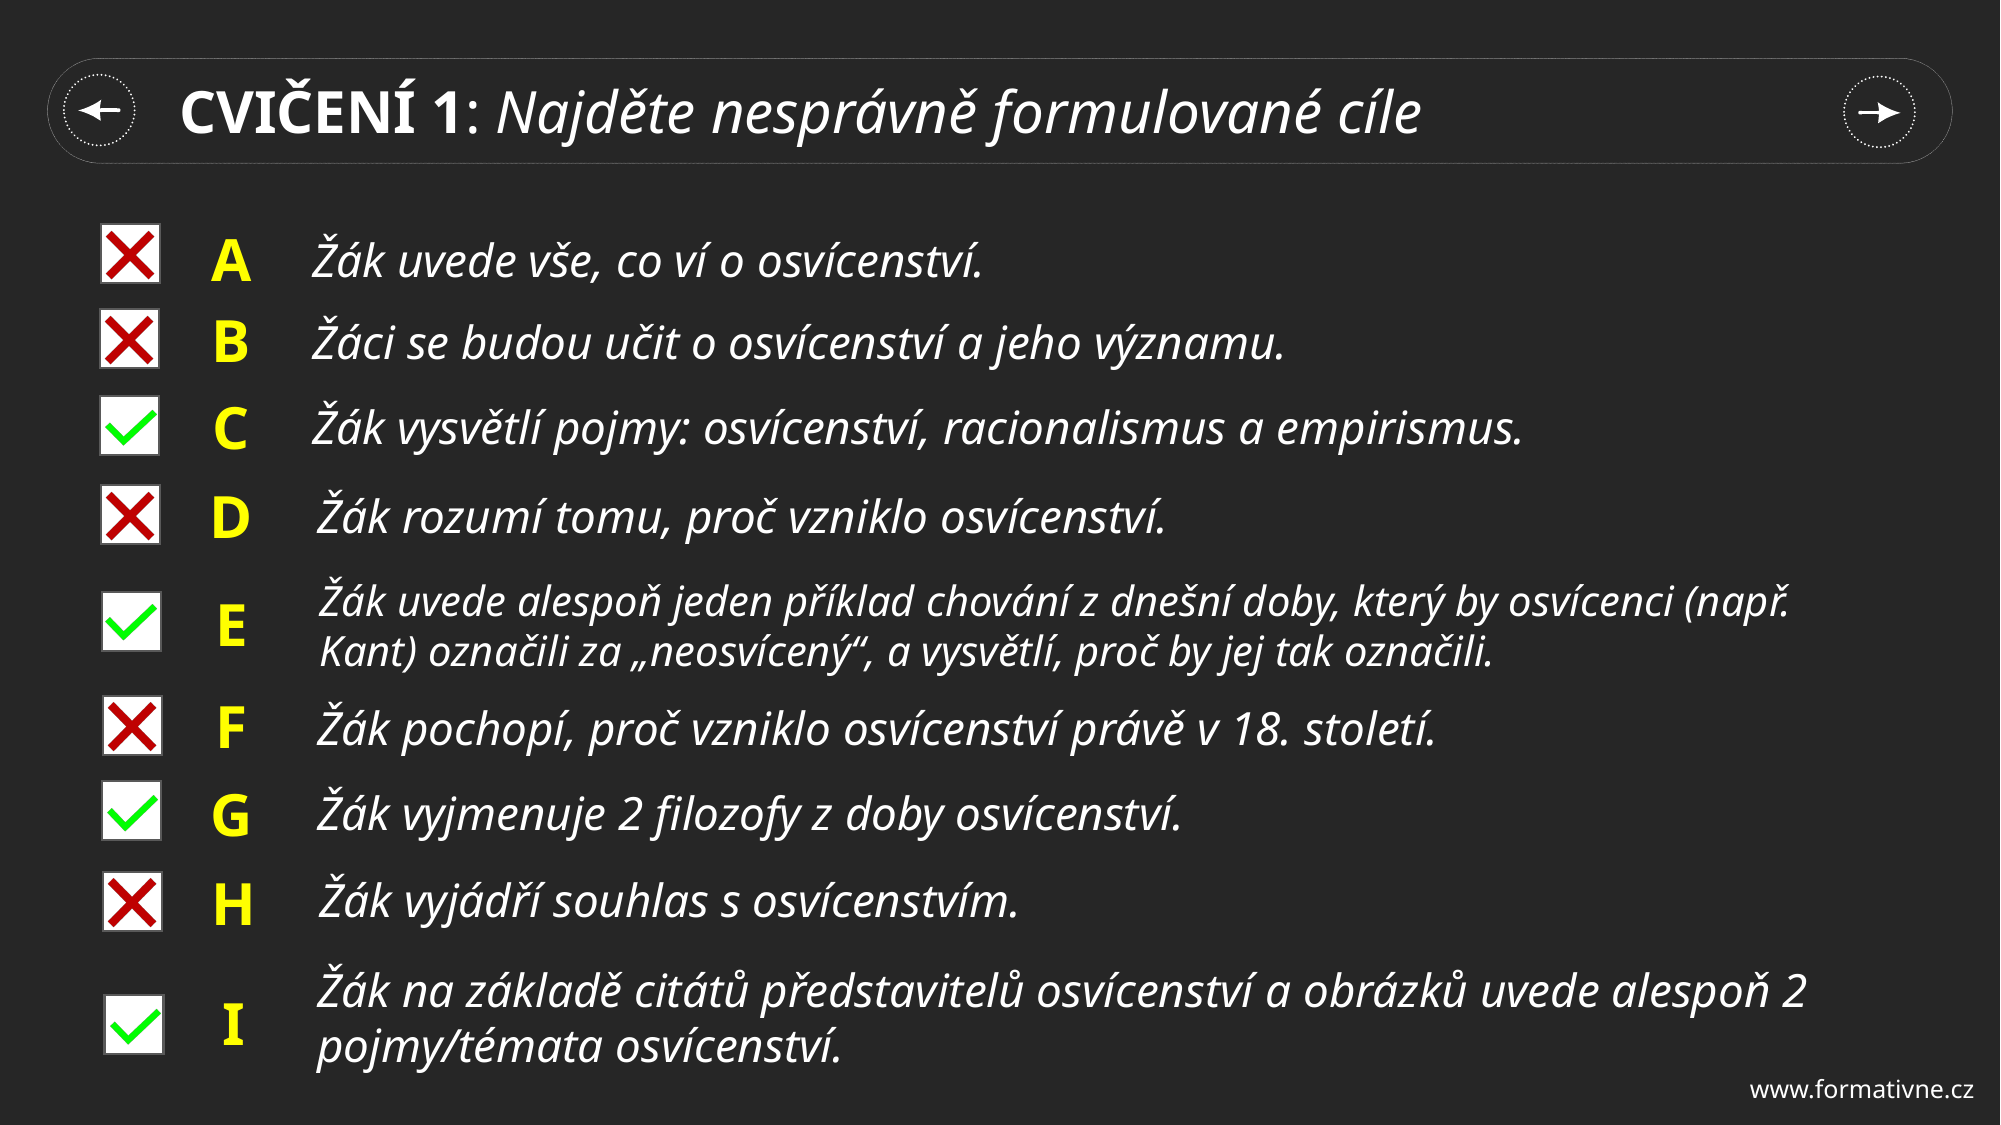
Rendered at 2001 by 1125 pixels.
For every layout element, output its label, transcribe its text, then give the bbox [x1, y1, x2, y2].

text_box CVIČENÍ 1: Najděte nesprávně formulované cíle [164, 67, 1677, 153]
text_box Žák vysvětlí pojmy: osvícenství, racionalismus a empirismus. [297, 391, 1793, 462]
text_box Žák vyjmenuje 2 filozofy z doby osvícenství. [302, 777, 1762, 848]
text_box C [191, 384, 271, 469]
picture [97, 222, 163, 288]
text_box I [194, 979, 273, 1065]
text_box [63, 74, 135, 146]
picture [97, 483, 163, 549]
picture [104, 401, 158, 454]
text_box Žák rozumí tomu, proč vzniklo osvícenství. [302, 479, 1356, 550]
text_box Žáci se budou učit o osvícenství a jeho významu. [297, 306, 1983, 377]
picture [106, 786, 159, 840]
text_box F [191, 682, 271, 768]
text_box Žák pochopí, proč vzniklo osvícenství právě v 18. století. [302, 692, 1762, 762]
picture [104, 595, 158, 649]
text_box Žák uvede vše, co ví o osvícenství. [297, 224, 1156, 295]
text_box Žák na základě citátů představitelů osvícenství a obrázků uvede alespoň 2 pojmy/témata osvícenství. [302, 954, 1889, 1079]
picture [99, 693, 165, 760]
text_box Žák uvede alespoň jeden příklad chování z dnešní doby, který by osvícenci (např. Kant) označili za „neosvícený“, a vysvětlí, proč by jej tak označili. [304, 566, 1903, 682]
text_box [1843, 75, 1916, 149]
text_box B [191, 297, 271, 382]
text_box [99, 395, 160, 456]
text_box E [191, 580, 271, 666]
picture [109, 1000, 162, 1053]
picture [96, 307, 162, 373]
text_box A [191, 215, 271, 297]
picture [99, 869, 165, 936]
text_box G [191, 770, 271, 856]
text_box [46, 57, 1954, 165]
text_box Žák vyjádří souhlas s osvícenstvím. [304, 864, 1765, 935]
text_box D [191, 473, 271, 558]
text_box [101, 780, 162, 841]
text_box [103, 994, 165, 1055]
text_box H [194, 859, 273, 945]
picture [1858, 101, 1901, 124]
text_box www.formativne.cz [508, 1066, 1990, 1112]
text_box [101, 591, 162, 652]
